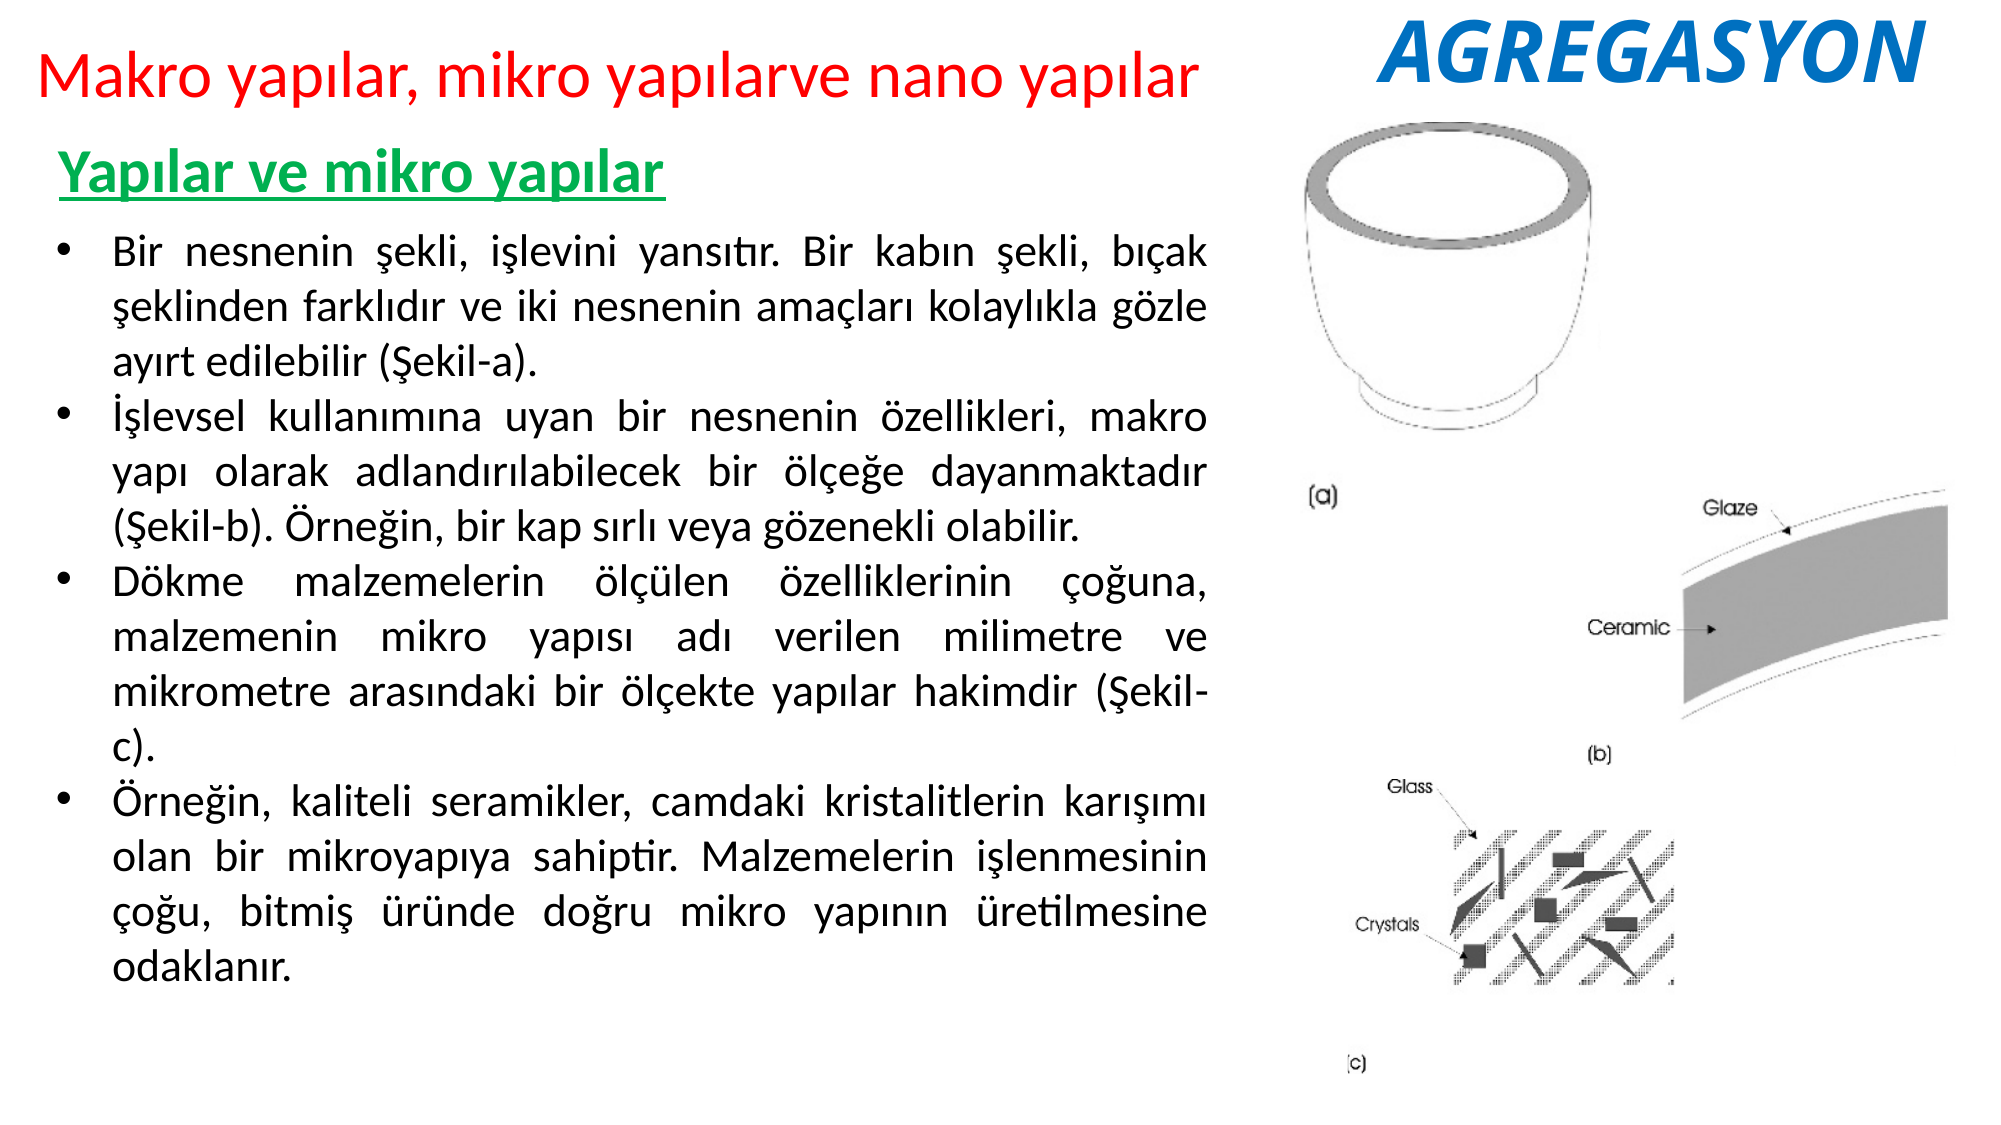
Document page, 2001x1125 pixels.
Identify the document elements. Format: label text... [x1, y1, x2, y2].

text_box Makro yapılar, mikro yapılarve nano yapılar [21, 23, 1218, 119]
text_box AGREGASYON [1366, 0, 1969, 120]
picture [1287, 122, 1956, 1074]
text_box Bir nesnenin şekli, işlevini yansıtır. Bir kabın şekli, bıçak şeklinden farklıdır ve iki nesnenin amaçları kolaylıkla gözle ayırt edilebilir (Şekil-a). İşlevsel kullanımına uyan bir nesnenin özellikleri, makro yapı olarak adlandırılabilecek bir ölçeğe dayanmaktadır (Şekil-b). Örneğin, bir kap sırlı veya gözenekli olabilir. Dökme malzemelerin ölçülen özelliklerinin çoğuna, malzemenin mikro yapısı adı verilen milimetre ve mikrometre arasındaki bir ölçekte yapılar hakimdir (Şekil-c). Örneğin, kaliteli seramikler, camdaki kristalitlerin karışımı olan bir mikroyapıya sahiptir. Malzemelerin işlenmesinin çoğu, bitmiş üründe doğru mikro yapının üretilmesine odaklanır. [41, 213, 1224, 998]
text_box Yapılar ve mikro yapılar [44, 122, 681, 213]
